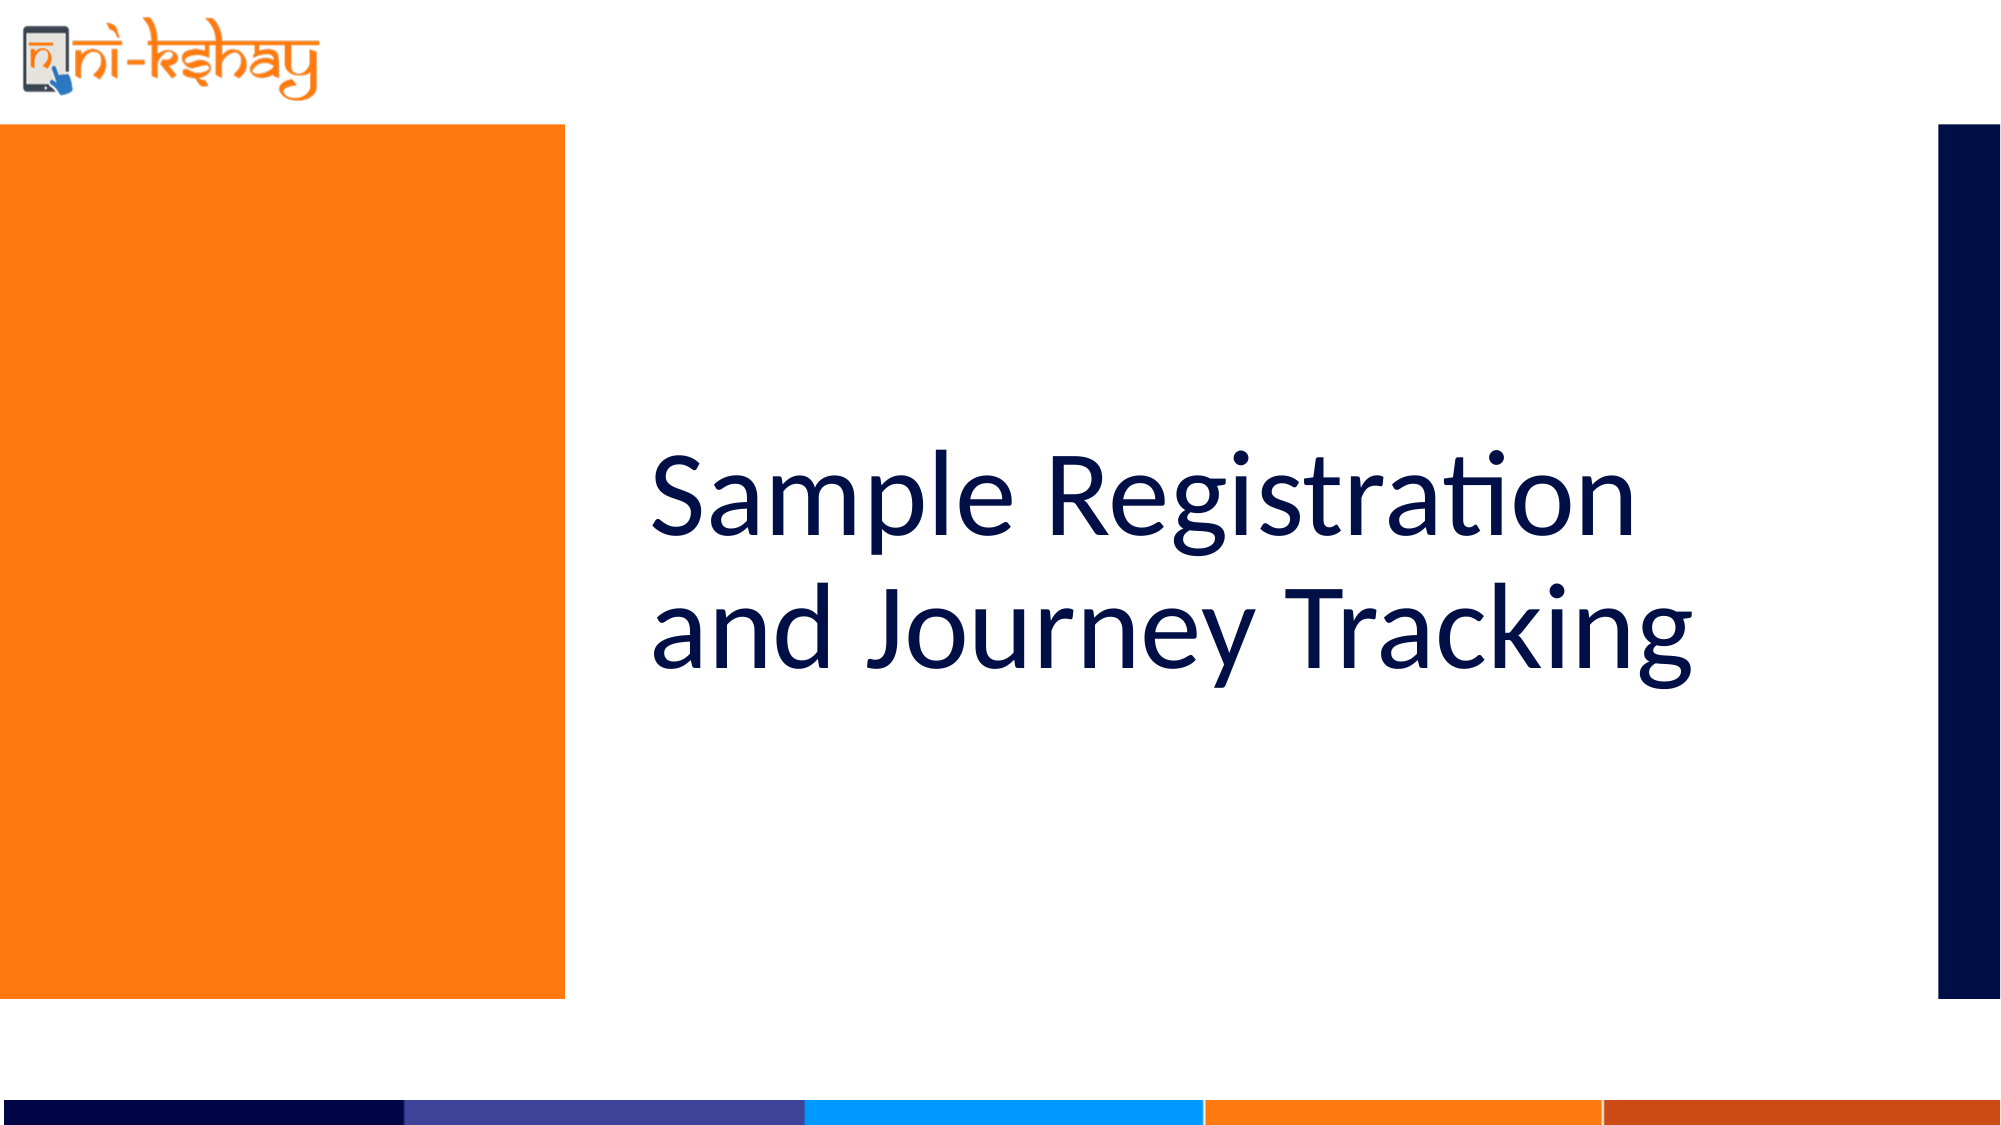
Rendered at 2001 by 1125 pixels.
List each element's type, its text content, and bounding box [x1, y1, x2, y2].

title Sample Registration and Journey Tracking [634, 362, 1835, 897]
picture [4, 1100, 2001, 1125]
picture [21, 2, 321, 118]
